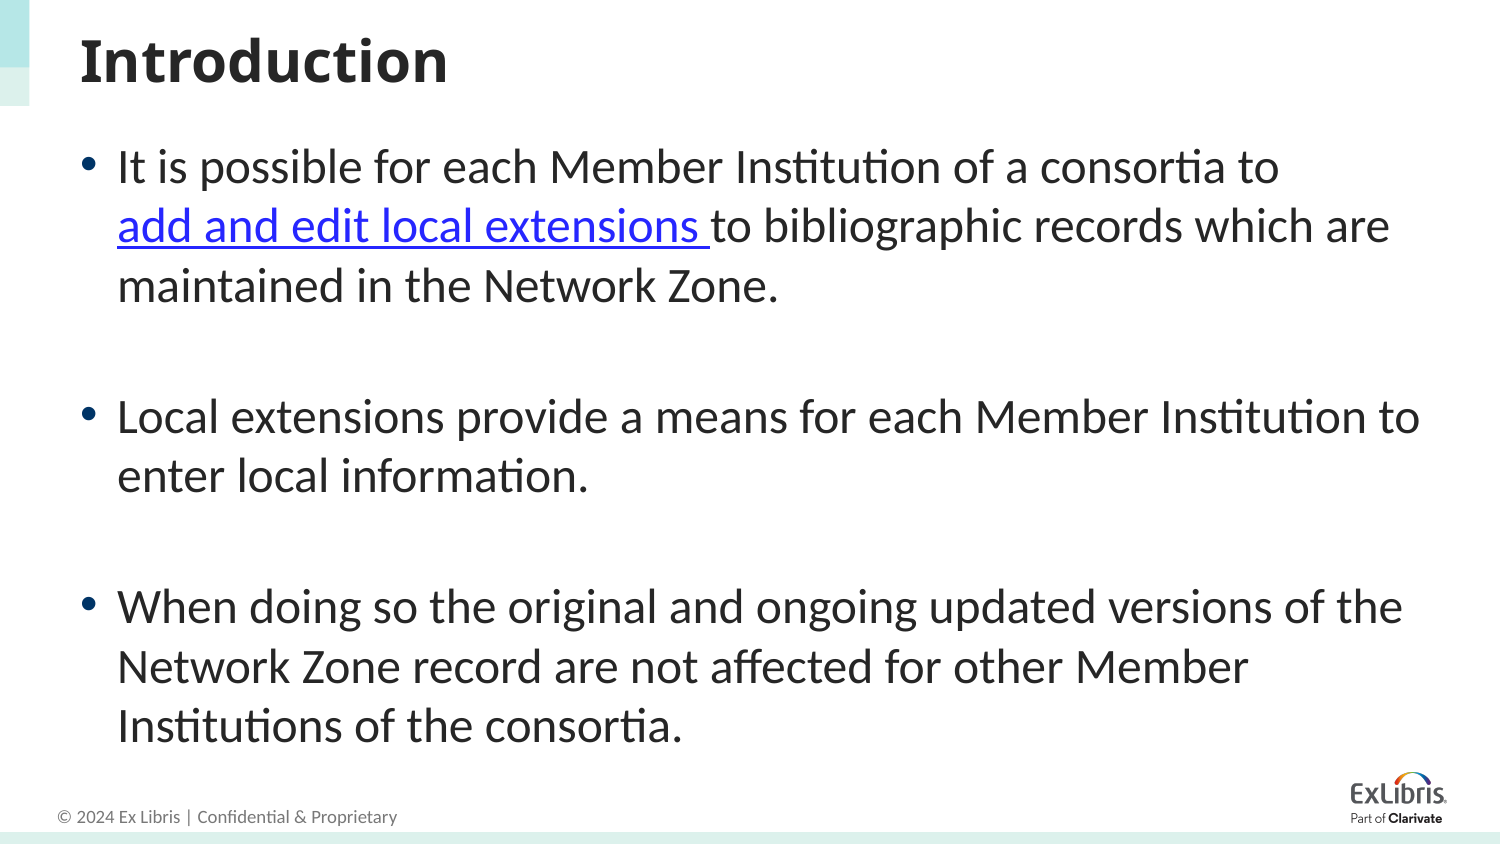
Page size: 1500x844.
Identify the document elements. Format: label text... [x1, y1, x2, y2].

picture [1351, 772, 1447, 823]
title Introduction [64, 11, 1447, 107]
list It is possible for each Member Institution of a consortia to add and edit local extensions to bibliographic records which are maintained in the Network Zone. Local extensions provide a means for each Member Institution to enter local information. When doing so the original and ongoing updated versions of the Network Zone record are not affected for other Member Institutions of the consortia. [64, 126, 1447, 765]
